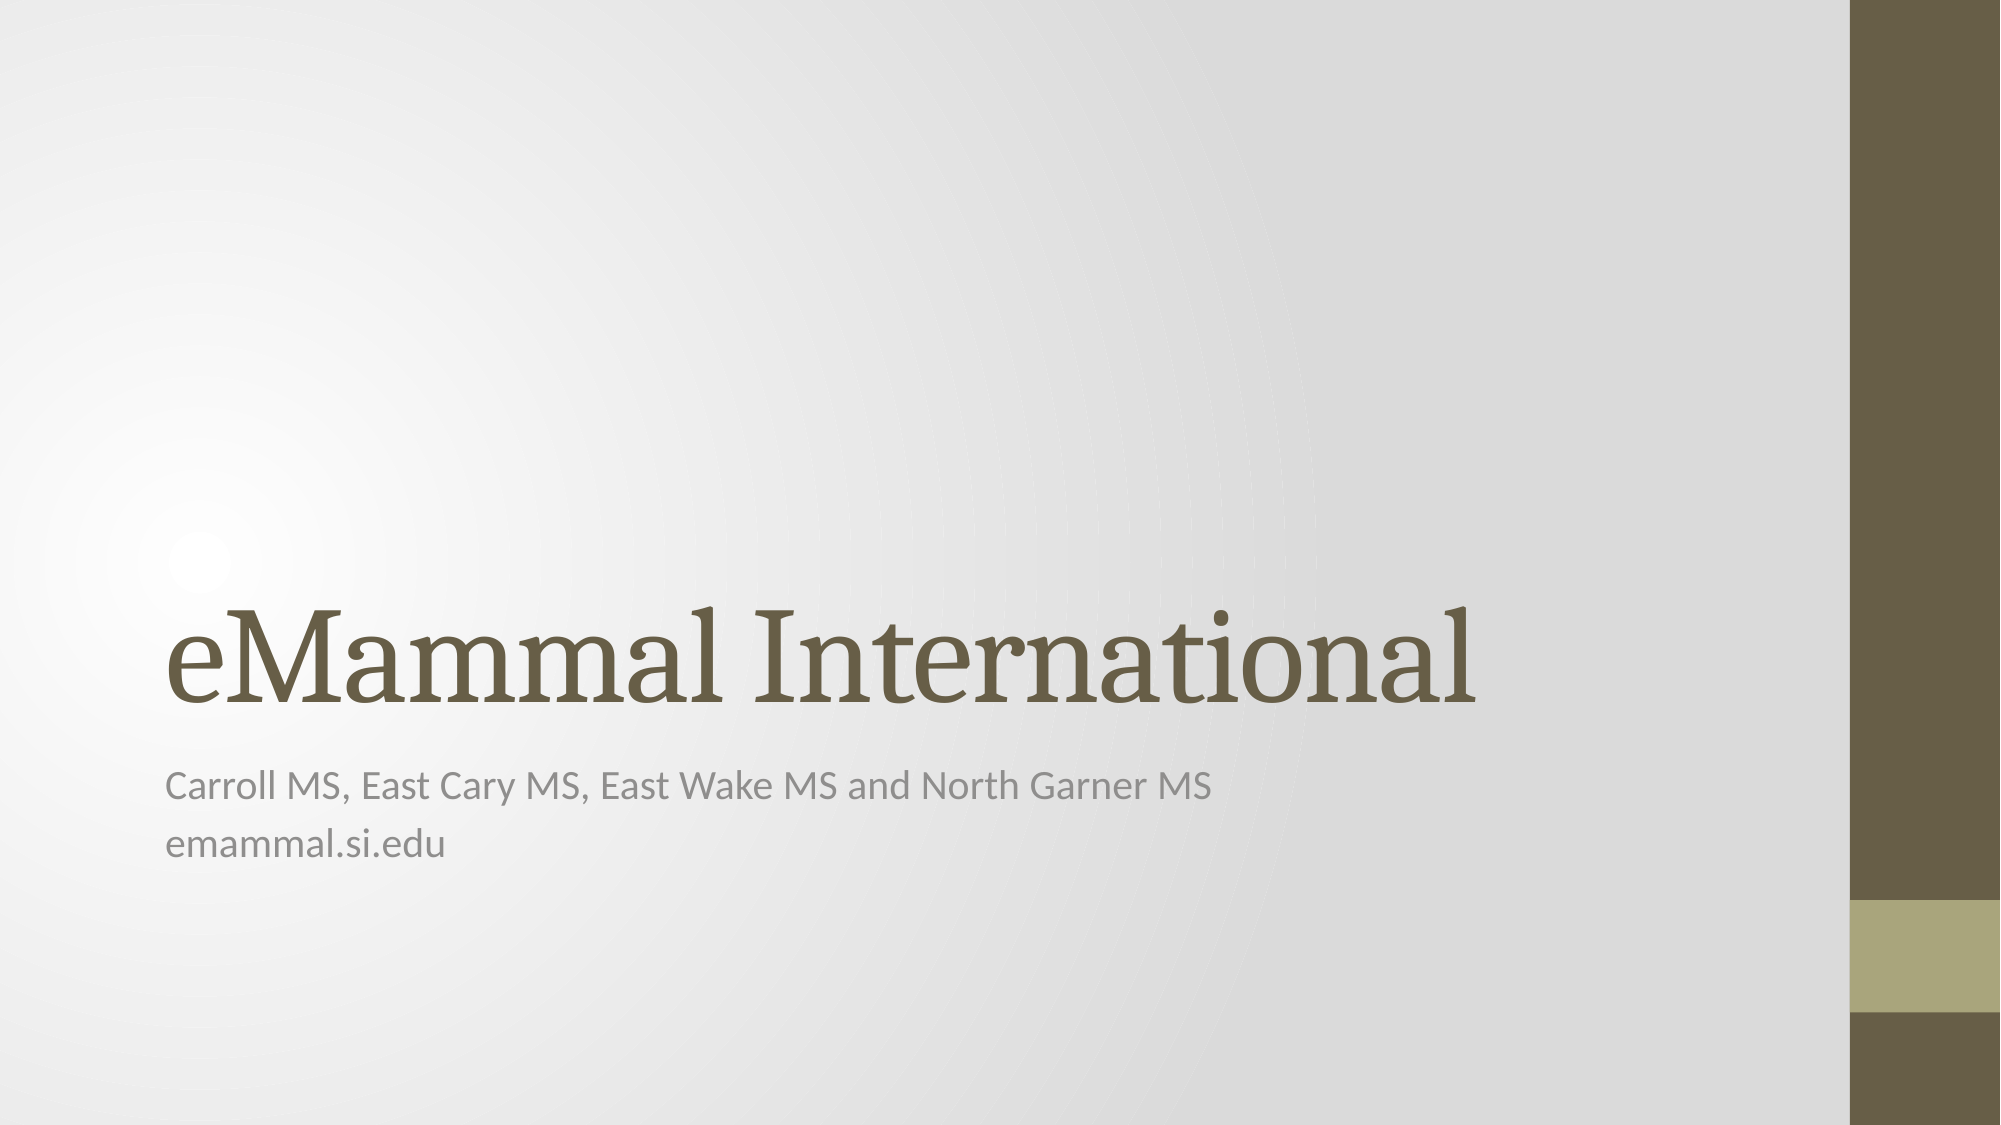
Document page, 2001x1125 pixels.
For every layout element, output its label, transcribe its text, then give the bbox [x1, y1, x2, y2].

title eMammal International [150, 312, 1800, 738]
subtitle Carroll MS, East Cary MS, East Wake MS and North Garner MS emammal.si.edu [150, 750, 1564, 925]
